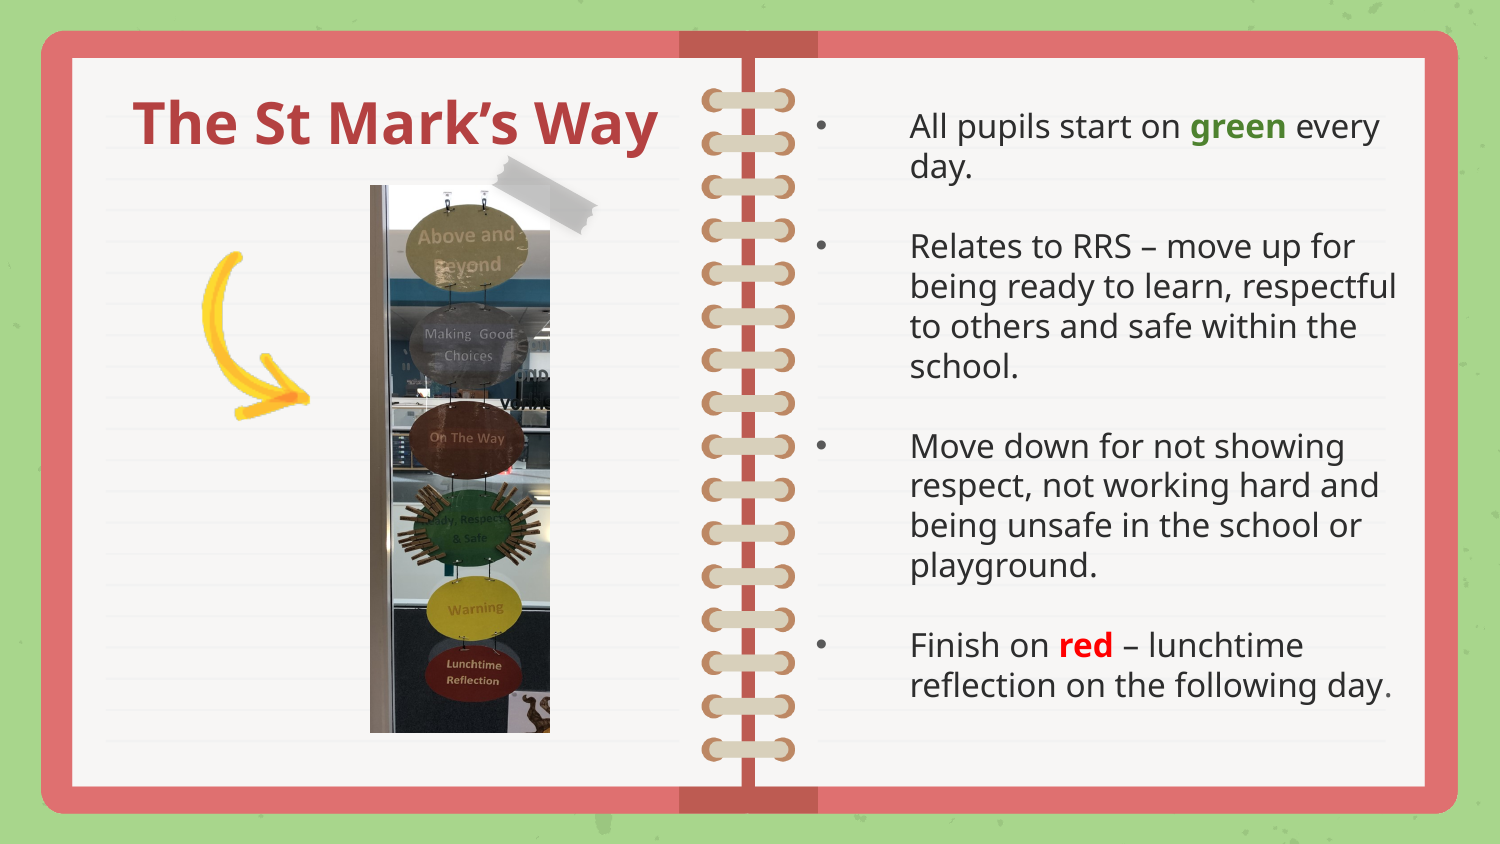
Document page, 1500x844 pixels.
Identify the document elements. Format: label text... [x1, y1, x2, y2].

picture [41, 30, 1458, 814]
text_box [495, 155, 599, 235]
list All pupils start on green every day. Relates to RRS – move up for being ready to learn, respectful to others and safe within the school. Move down for not showing respect, not working hard and being unsafe in the school or playground. Finish on red – lunchtime reflection on the following day. [800, 88, 1425, 756]
title The St Mark’s Way [117, 84, 695, 207]
